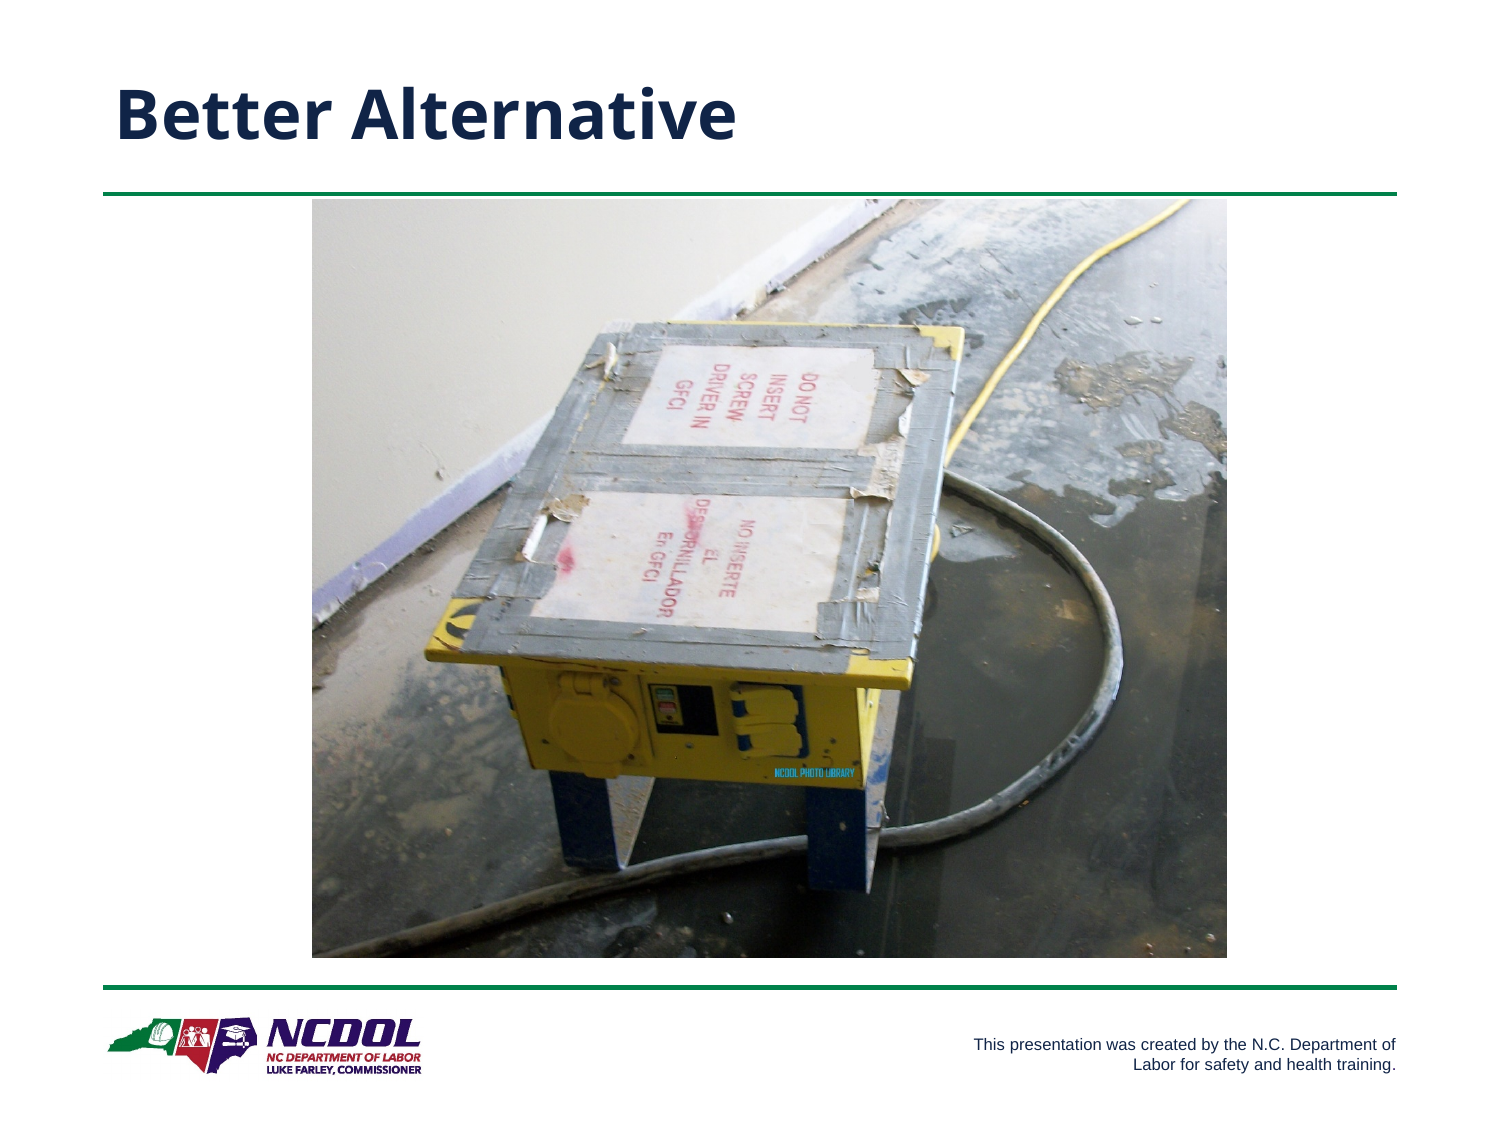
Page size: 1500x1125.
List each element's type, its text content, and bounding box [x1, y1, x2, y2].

picture [103, 1009, 424, 1082]
picture [311, 199, 1228, 959]
title Better Alternative [99, 71, 1325, 163]
